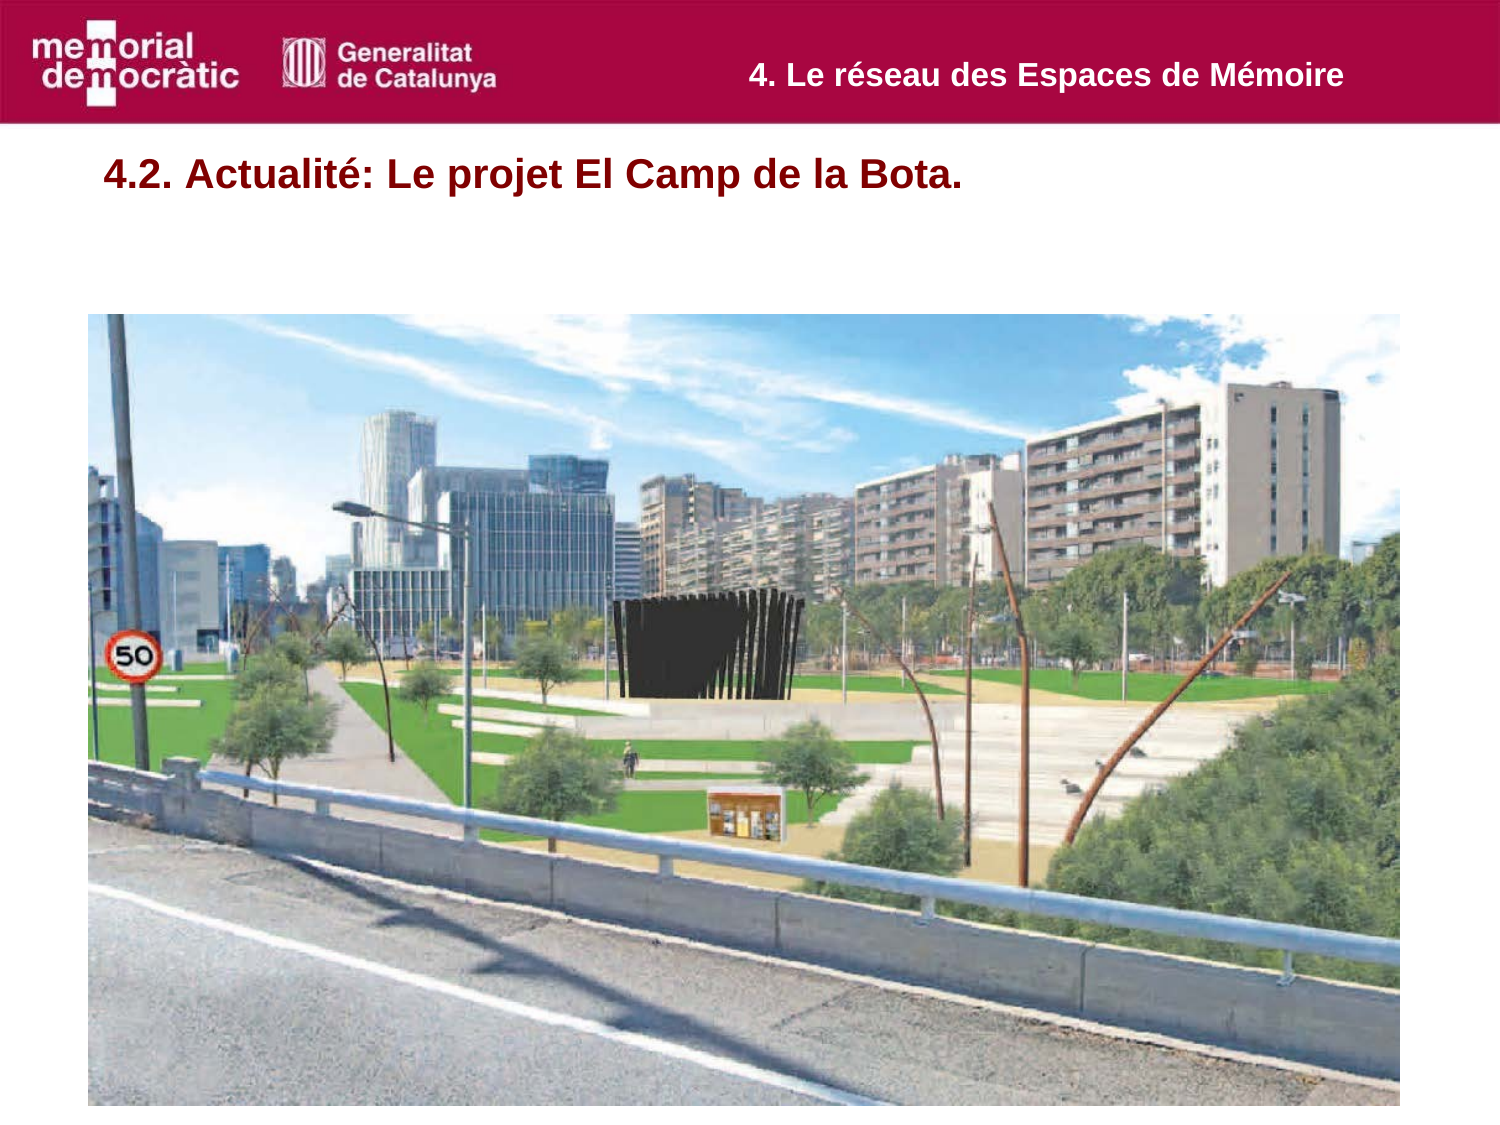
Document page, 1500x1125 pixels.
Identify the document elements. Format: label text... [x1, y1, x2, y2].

picture [88, 314, 1400, 1107]
picture [0, 0, 1500, 129]
title 4.2. Actualité: Le projet El Camp de la Bota. [40, 124, 1477, 336]
text_box 4. Le réseau des Espaces de Mémoire [746, 51, 1350, 93]
